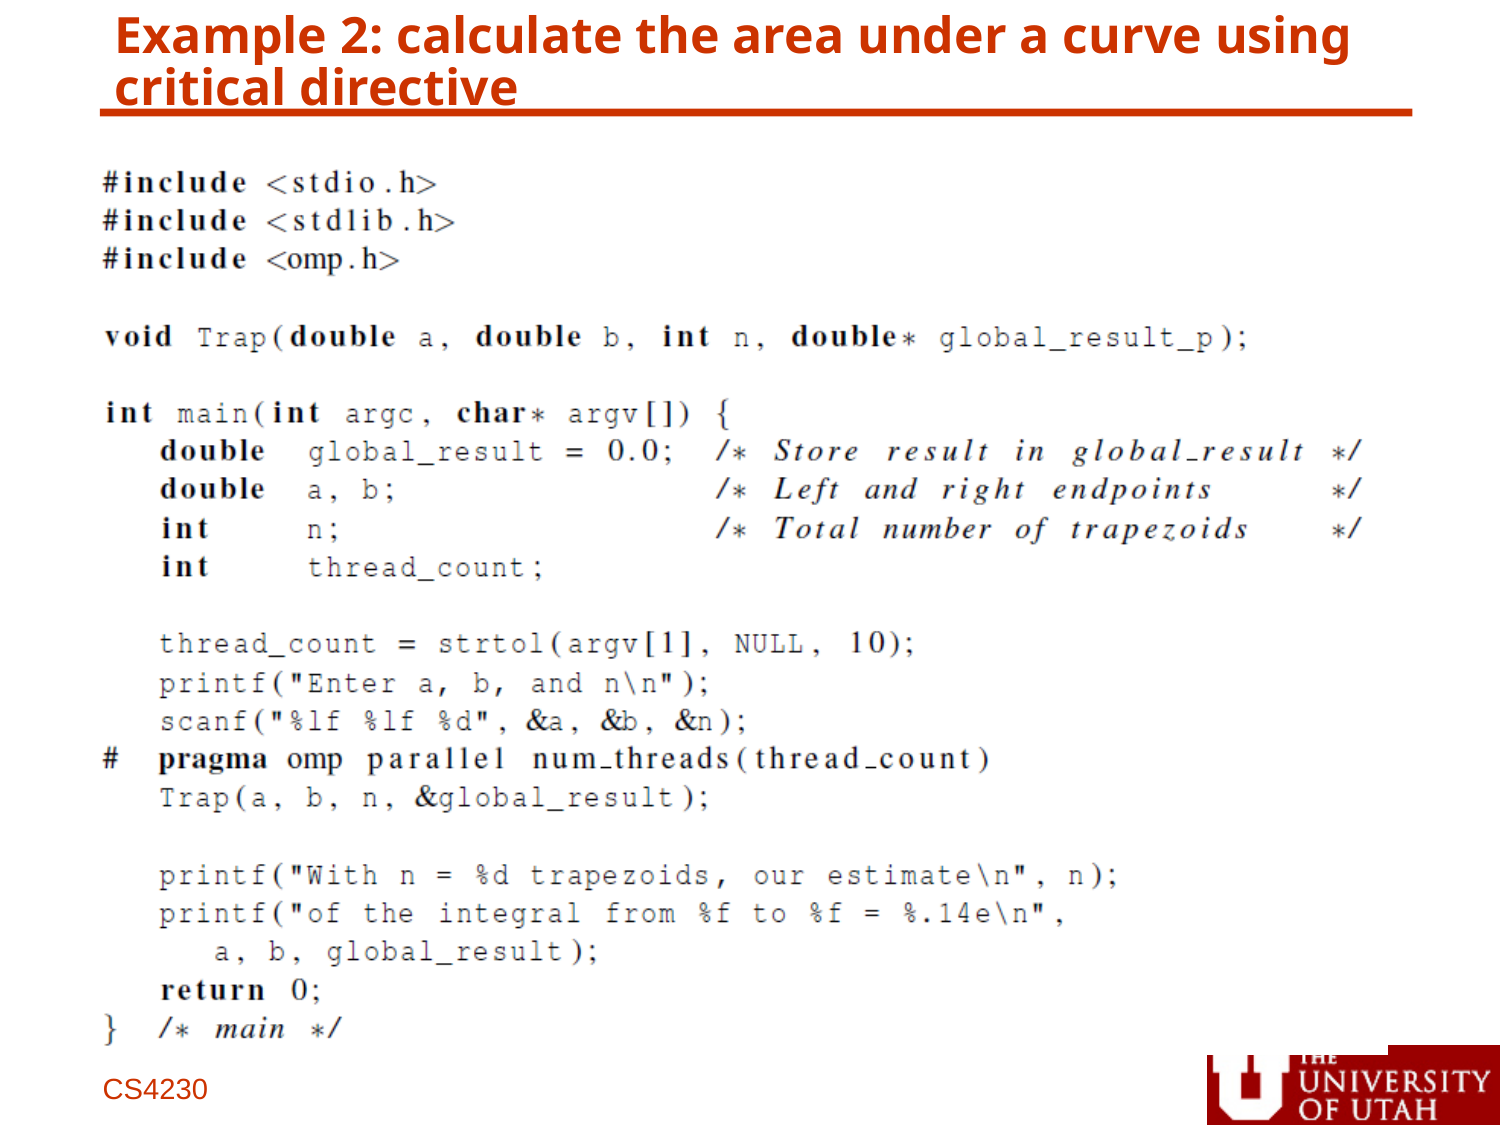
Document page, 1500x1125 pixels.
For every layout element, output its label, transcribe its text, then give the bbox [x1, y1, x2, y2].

picture [100, 153, 1500, 1125]
text_box Example 2: calculate the area under a curve using critical directive [100, 4, 1459, 141]
footer CS4230 [87, 1049, 401, 1125]
